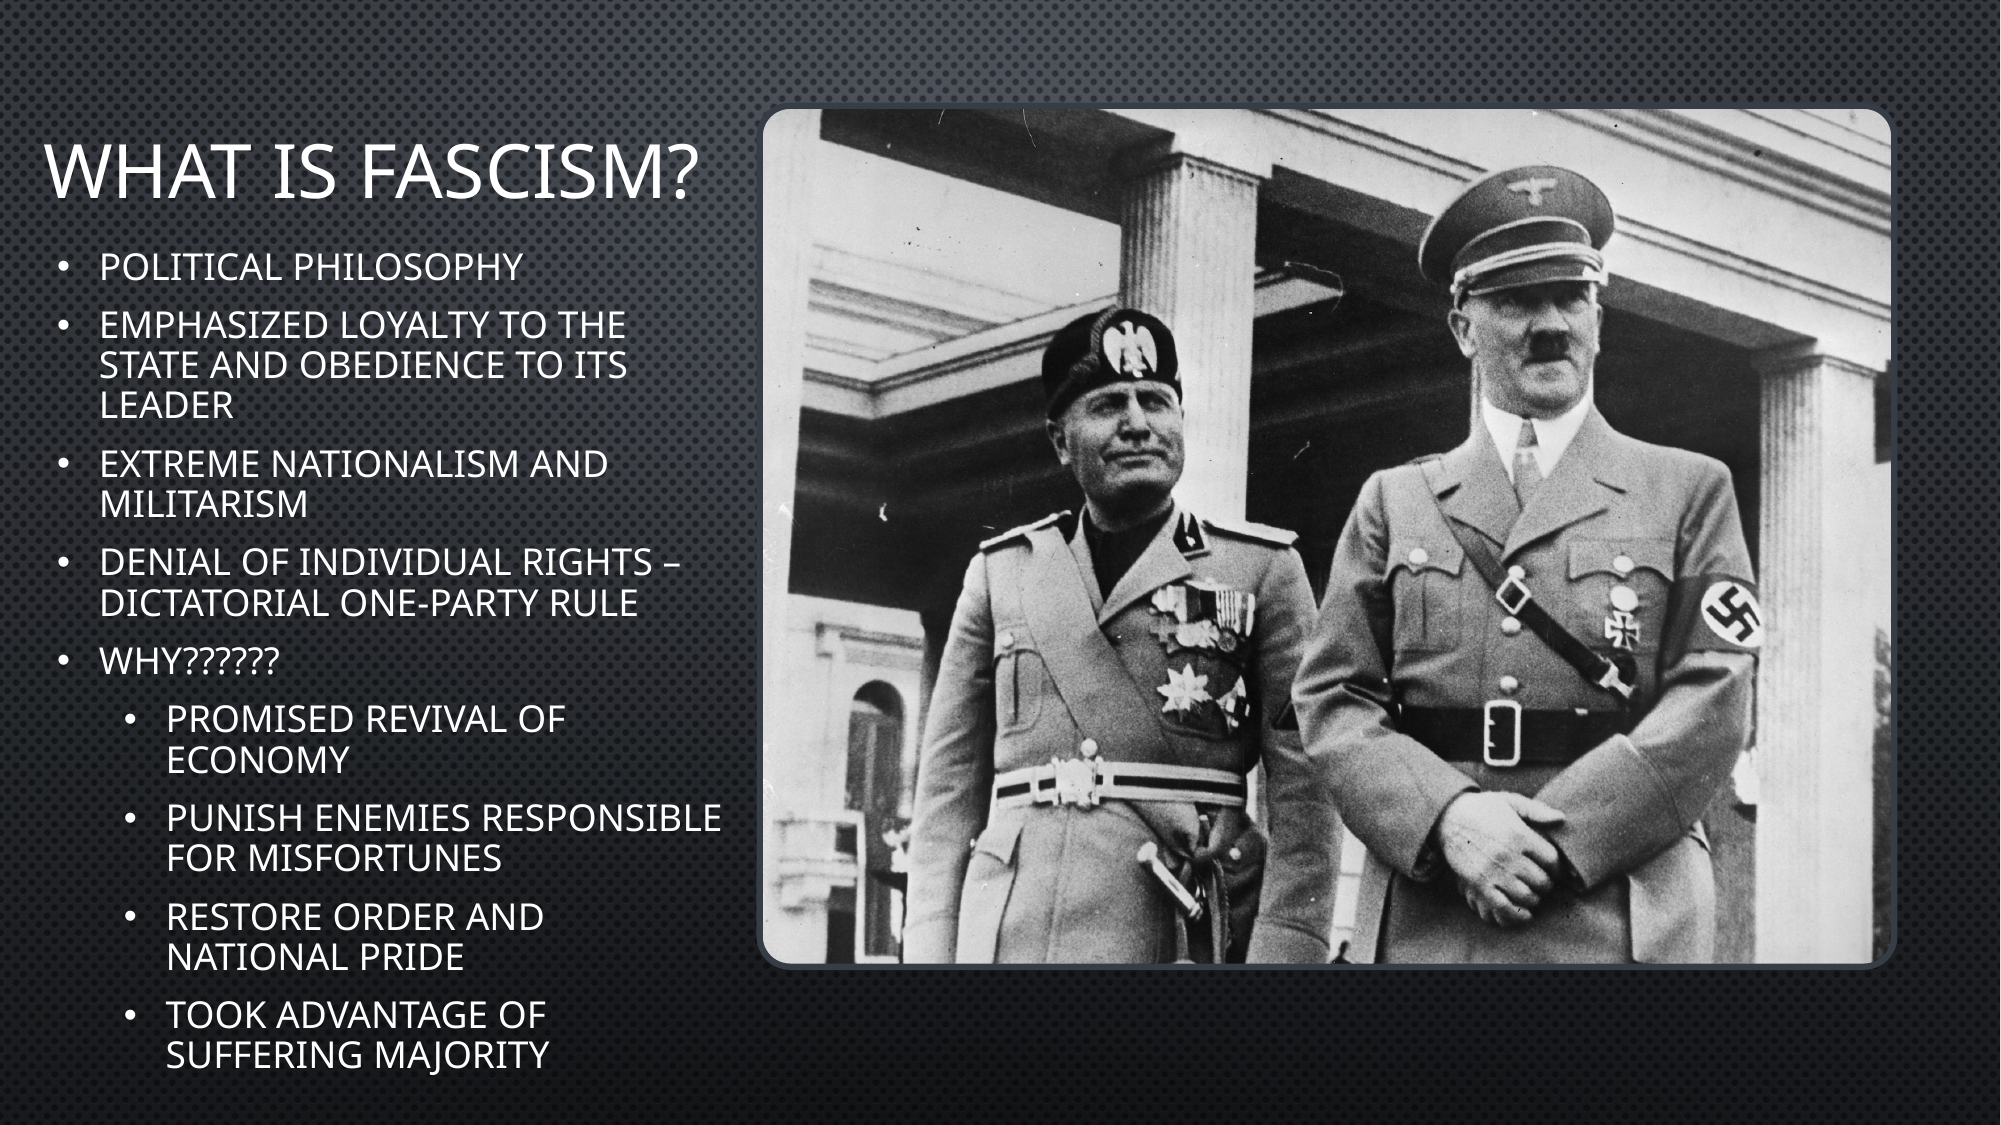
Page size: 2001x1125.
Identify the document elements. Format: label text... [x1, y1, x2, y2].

list Political philosophy Emphasized loyalty to the state and obedience to its leader Extreme nationalism and militarism Denial of individual rights – dictatorial one-party rule WHY?????? Promised revival of economy Punish enemies responsible for misfortunes Restore order and national pride Took advantage of suffering majority [42, 240, 743, 1102]
picture [759, 105, 1895, 967]
title What is Fascism? [28, 23, 743, 314]
